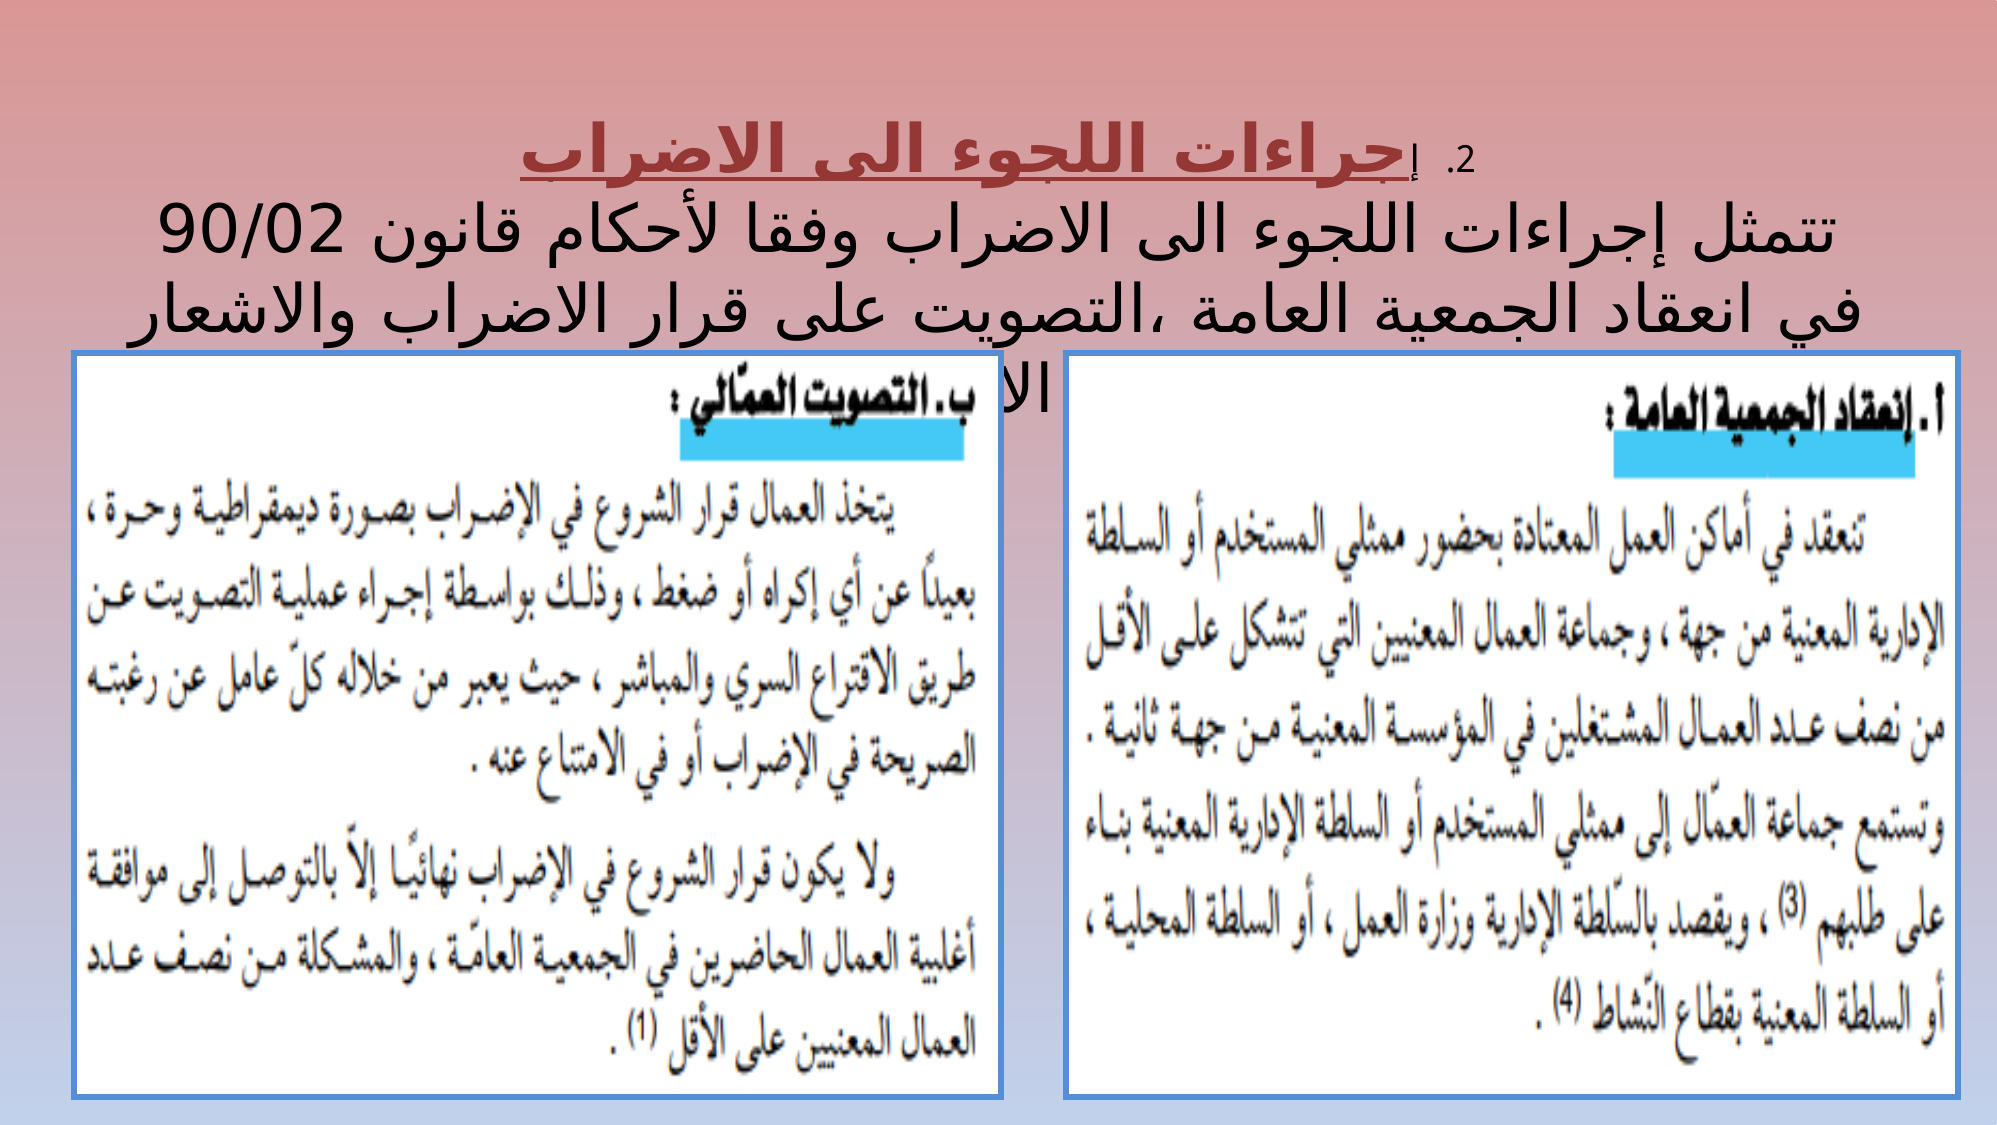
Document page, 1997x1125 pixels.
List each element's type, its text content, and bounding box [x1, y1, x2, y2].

picture [76, 356, 999, 1095]
picture [1068, 356, 1956, 1095]
text_box إجراءات اللجوء الى الاضراب تتمثل إجراءات اللجوء الى الاضراب وفقا لأحكام قانون 90/02 في انعقاد الجمعية العامة ،التصويت على قرار الاضراب والاشعار بقرار الاضراب . [100, 98, 1896, 434]
